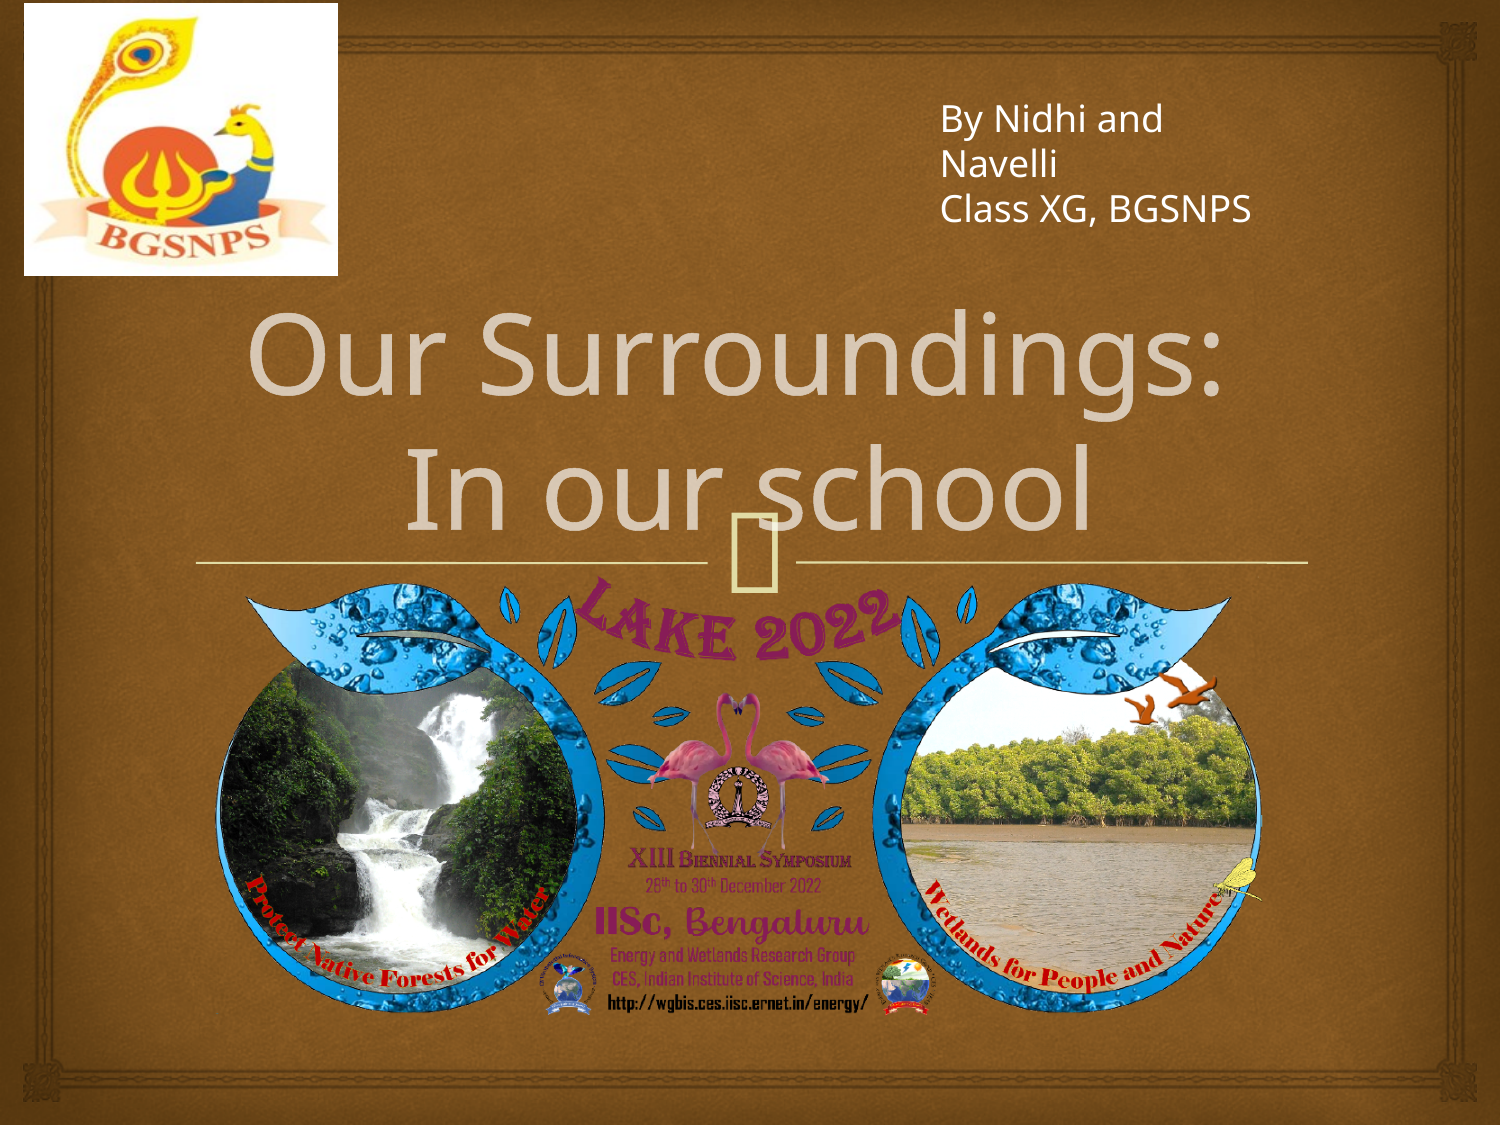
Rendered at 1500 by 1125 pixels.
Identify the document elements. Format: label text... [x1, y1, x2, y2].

title Our Surroundings: In our school [194, 275, 1306, 560]
picture [0, 0, 1500, 1125]
text_box By Nidhi and Navelli Class XG, BGSNPS [924, 87, 1300, 238]
